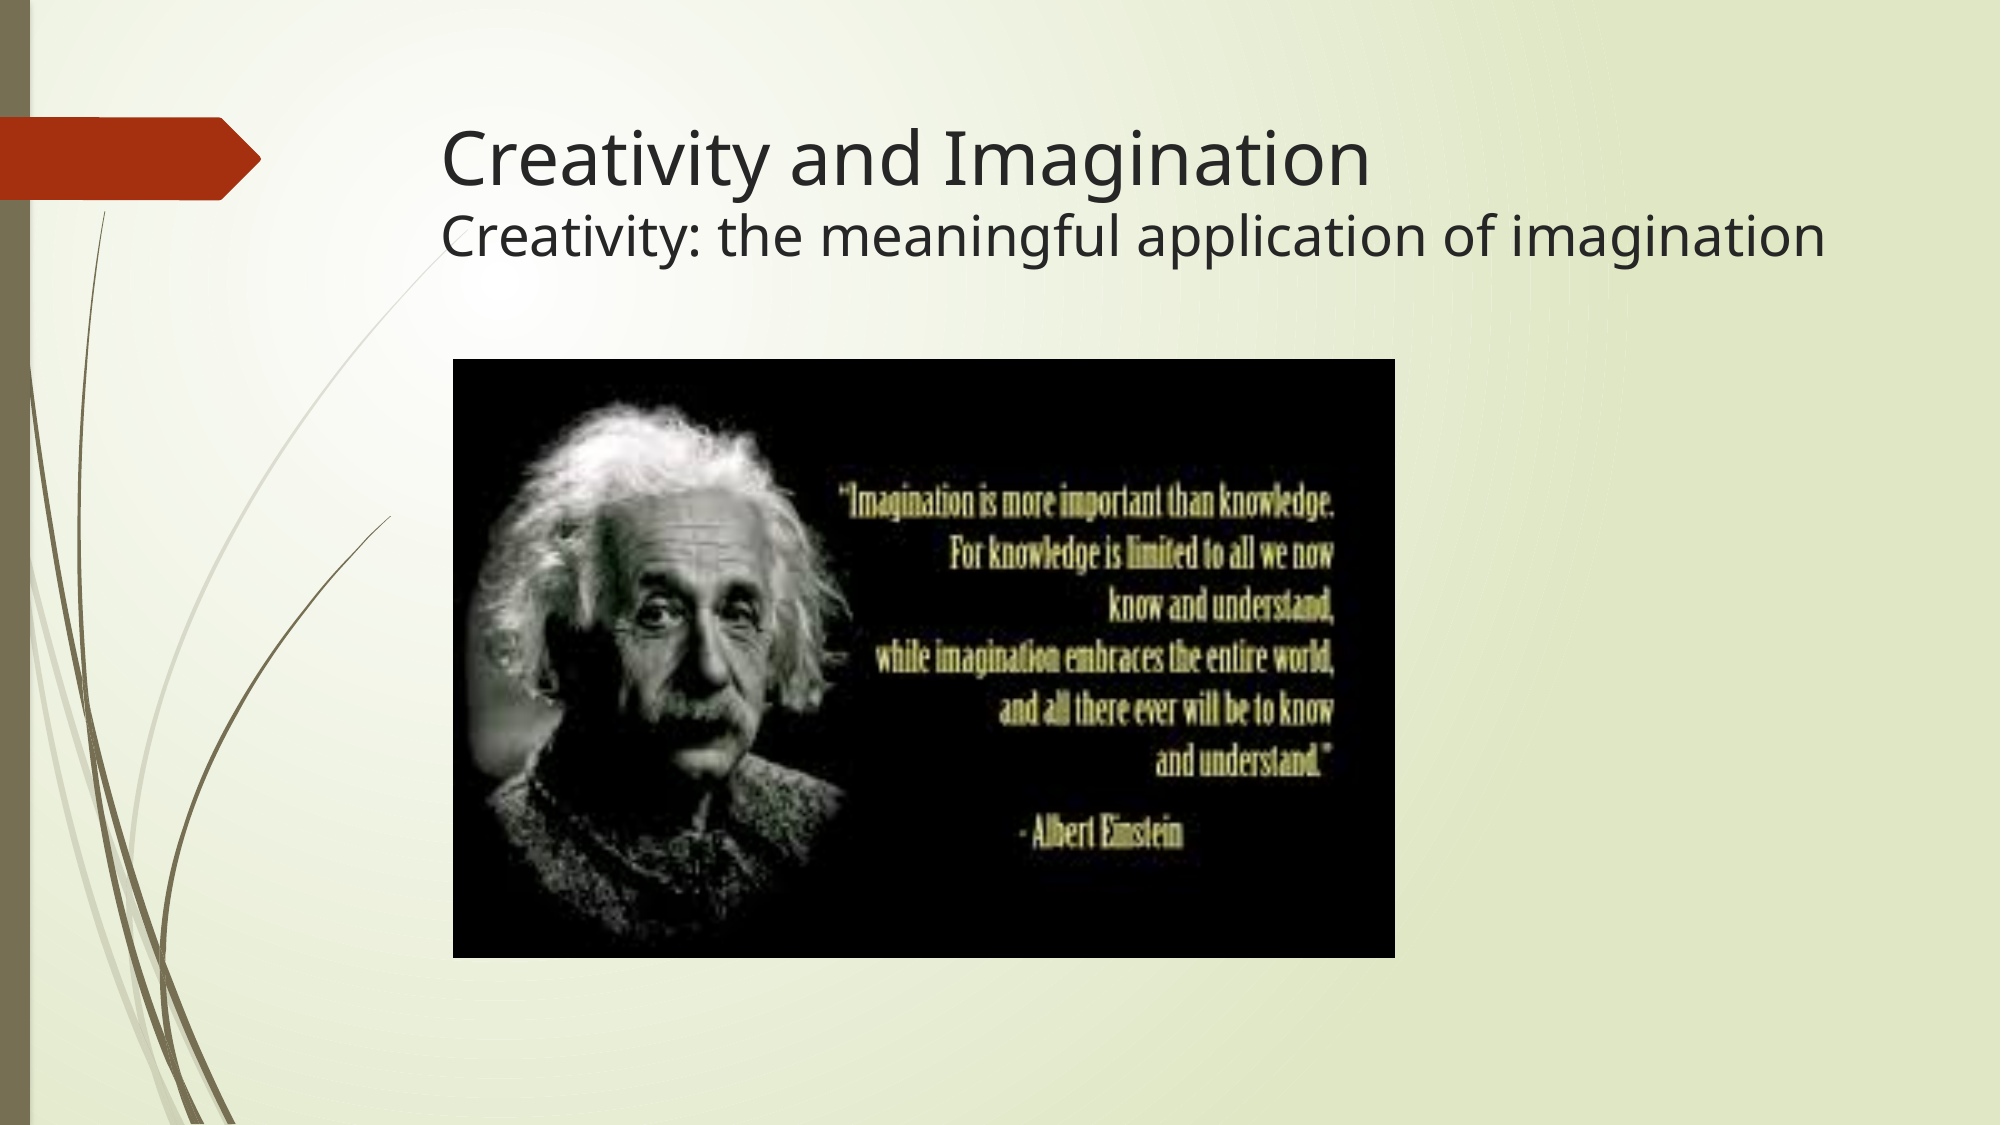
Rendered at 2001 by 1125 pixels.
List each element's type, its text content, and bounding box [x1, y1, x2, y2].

picture [452, 359, 1396, 958]
title Creativity and Imagination Creativity: the meaningful application of imagination [425, 102, 1888, 313]
